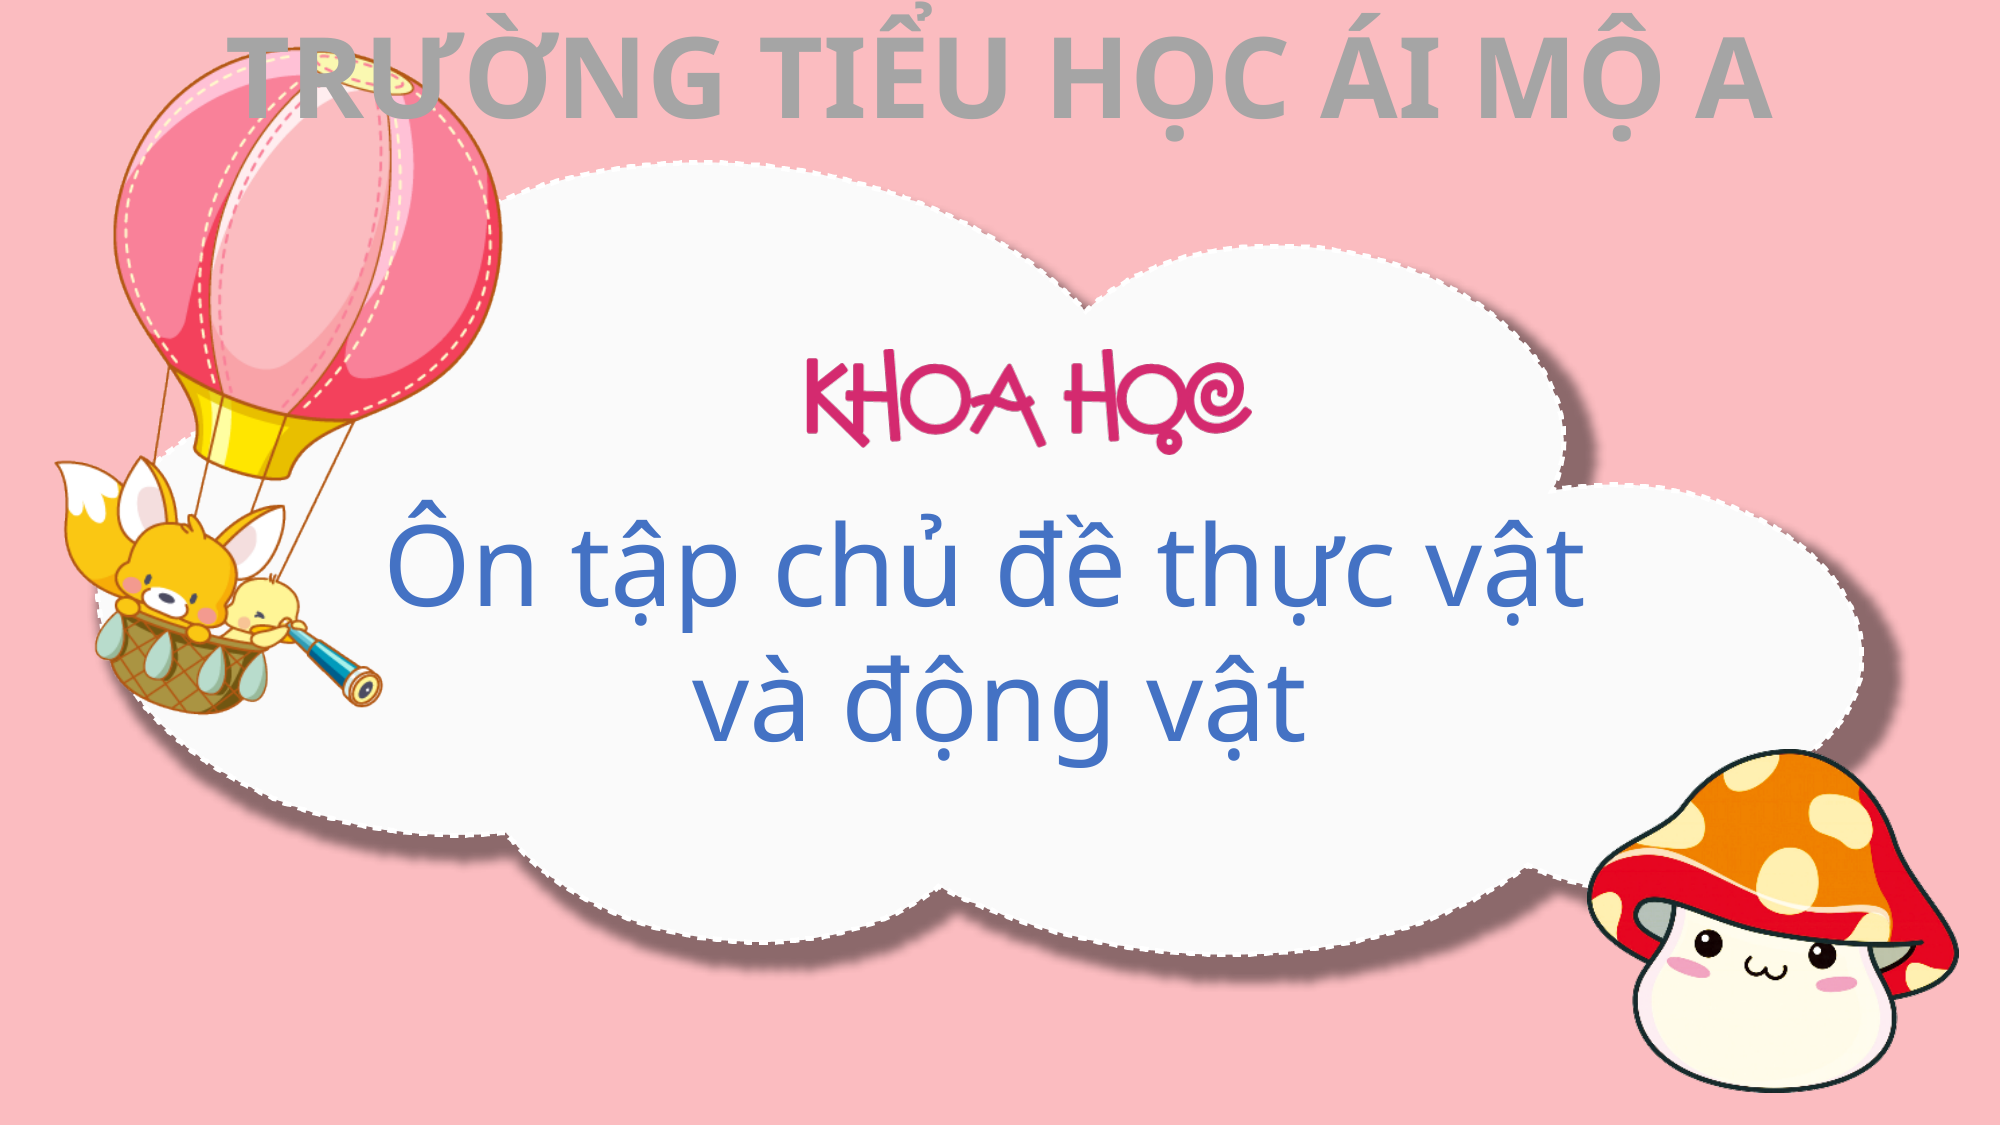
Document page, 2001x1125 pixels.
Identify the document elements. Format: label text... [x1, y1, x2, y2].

text_box TRƯỜNG TIỂU HỌC ÁI MỘ A [553, 0, 1790, 133]
picture [46, 0, 1970, 1093]
